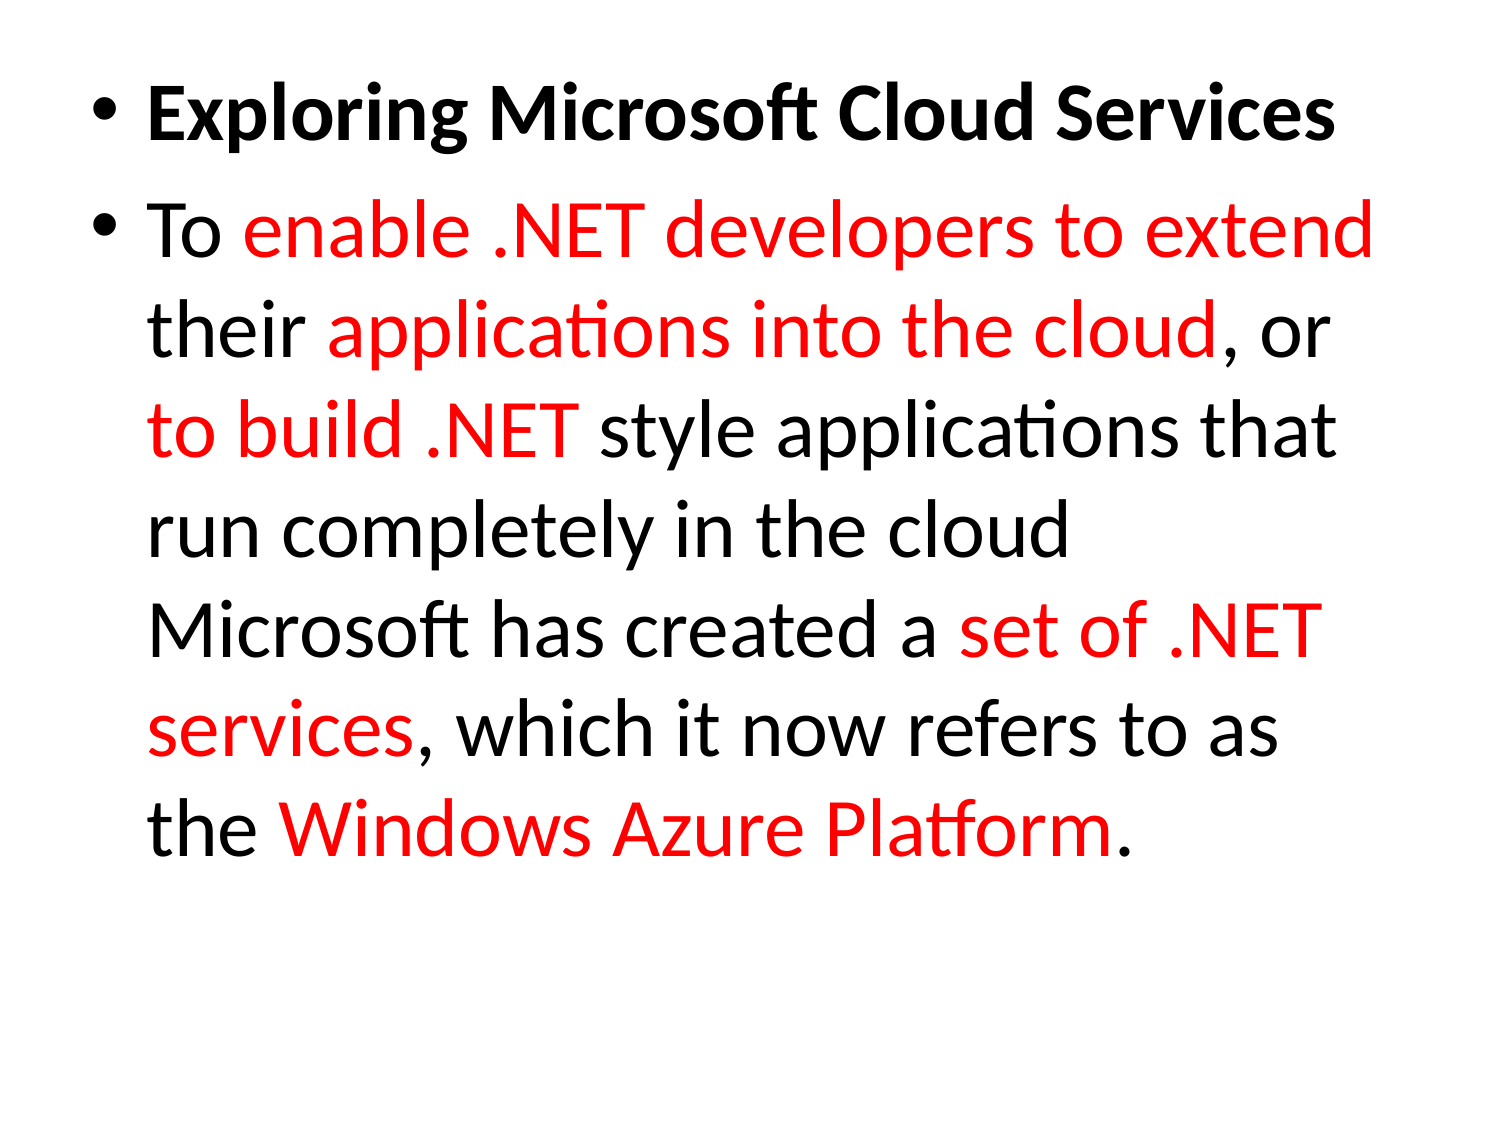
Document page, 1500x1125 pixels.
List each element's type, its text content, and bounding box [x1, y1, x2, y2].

list Exploring Microsoft Cloud Services To enable .NET developers to extend their applications into the cloud, or to build .NET style applications that run completely in the cloud Microsoft has created a set of .NET services, which it now refers to as the Windows Azure Platform. [75, 50, 1425, 1005]
